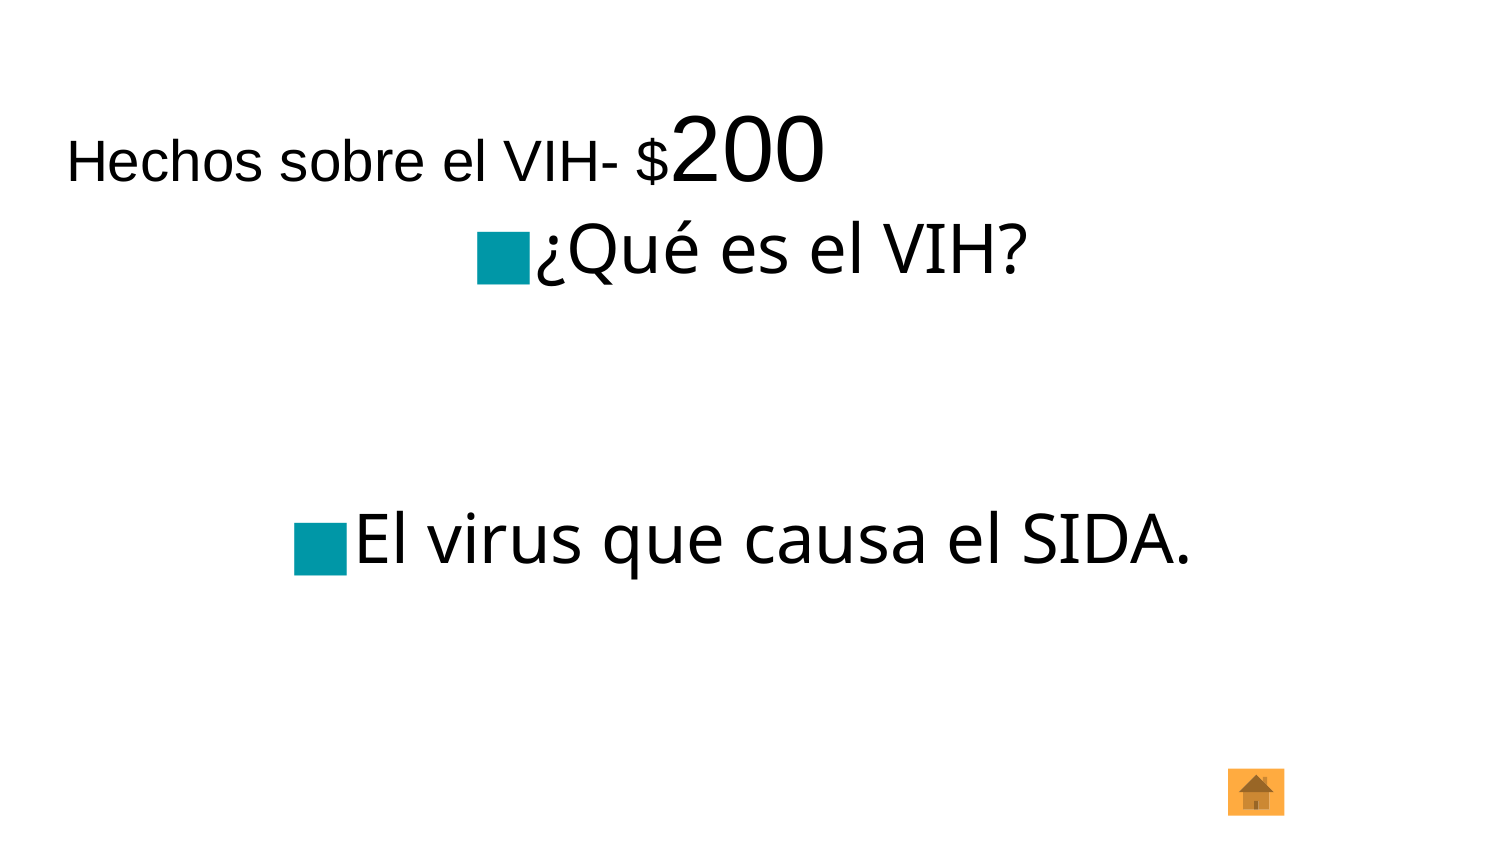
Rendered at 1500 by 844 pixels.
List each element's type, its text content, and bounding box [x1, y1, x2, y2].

text_box ¿Qué es el VIH? [243, 196, 1257, 441]
text_box [1228, 768, 1285, 816]
text_box El virus que causa el SIDA. [243, 487, 1257, 750]
title Hechos sobre el VIH- $200 [51, 72, 1449, 167]
